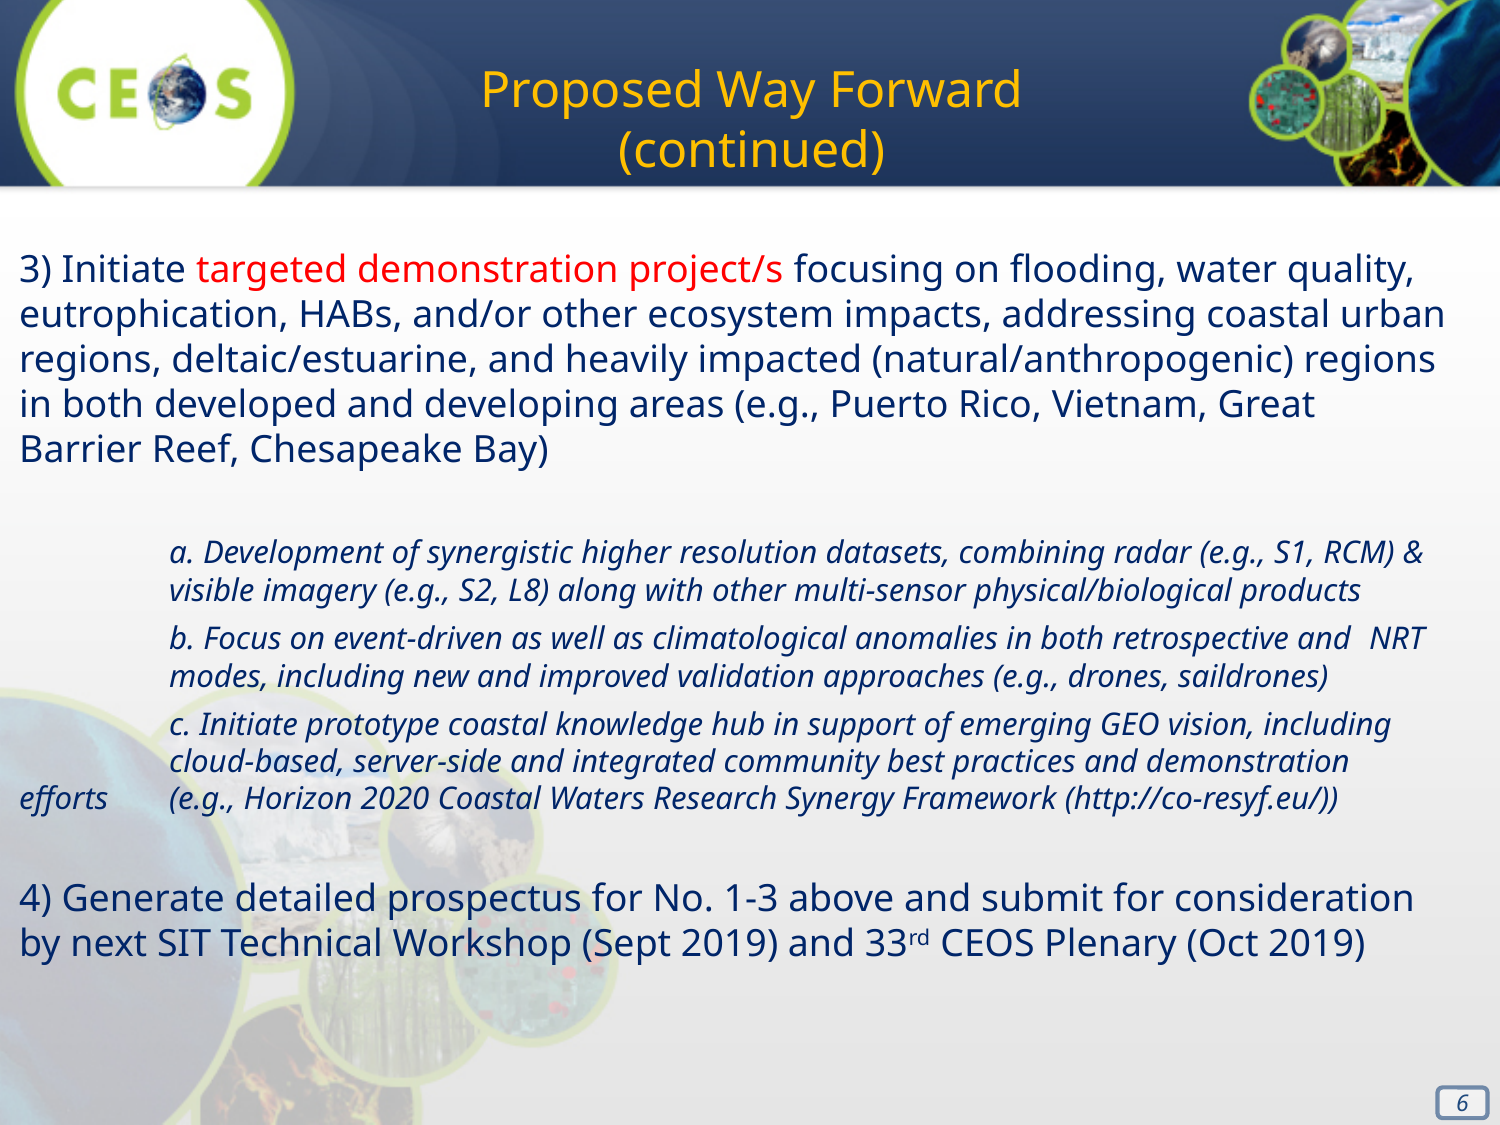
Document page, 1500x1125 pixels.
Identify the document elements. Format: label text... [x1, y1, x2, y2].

picture [0, 0, 1500, 1125]
slide_number 6 [1435, 1085, 1490, 1121]
list 3) Initiate targeted demonstration project/s focusing on flooding, water quality, eutrophication, HABs, and/or other ecosystem impacts, addressing coastal urban regions, deltaic/estuarine, and heavily impacted (natural/anthropogenic) regions in both developed and developing areas (e.g., Puerto Rico, Vietnam, Great Barrier Reef, Chesapeake Bay) a. Development of synergistic higher resolution datasets, combining radar (e.g., S1, RCM) & visible imagery (e.g., S2, L8) along with other multi-sensor physical/biological products b. Focus on event-driven as well as climatological anomalies in both retrospective and NRT modes, including new and improved validation approaches (e.g., drones, saildrones) c. Initiate prototype coastal knowledge hub in support of emerging GEO vision, including cloud-based, server-side and integrated community best practices and demonstration efforts (e.g., Horizon 2020 Coastal Waters Research Synergy Framework (http://co-resyf.eu/)) 4) Generate detailed prospectus for No. 1-3 above and submit for consideration by next SIT Technical Workshop (Sept 2019) and 33rd CEOS Plenary (Oct 2019) [0, 237, 1463, 1013]
list Proposed Way Forward (continued) [337, 50, 1150, 138]
